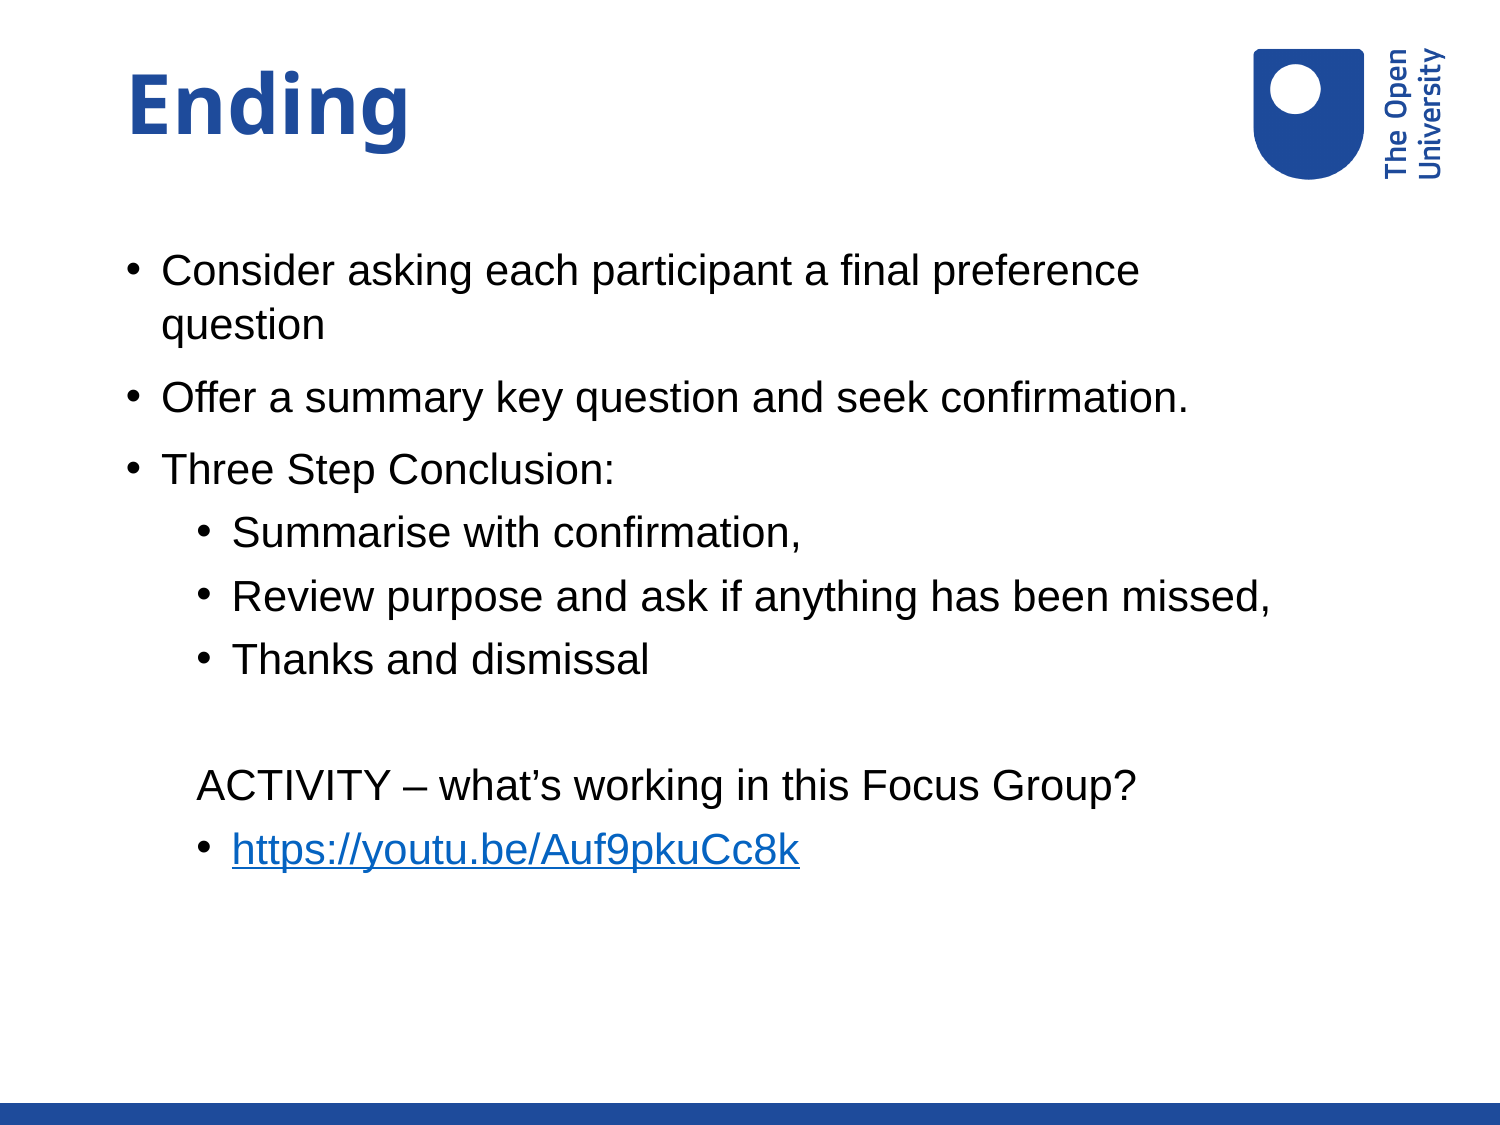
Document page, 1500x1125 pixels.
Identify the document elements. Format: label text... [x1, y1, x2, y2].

picture [1245, 39, 1462, 189]
title Ending [111, 54, 1293, 161]
list Consider asking each participant a final preference question Offer a summary key question and seek confirmation. Three Step Conclusion: Summarise with confirmation, Review purpose and ask if anything has been missed, Thanks and dismissal ACTIVITY – what’s working in this Focus Group? https://youtu.be/Auf9pkuCc8k [111, 232, 1293, 942]
